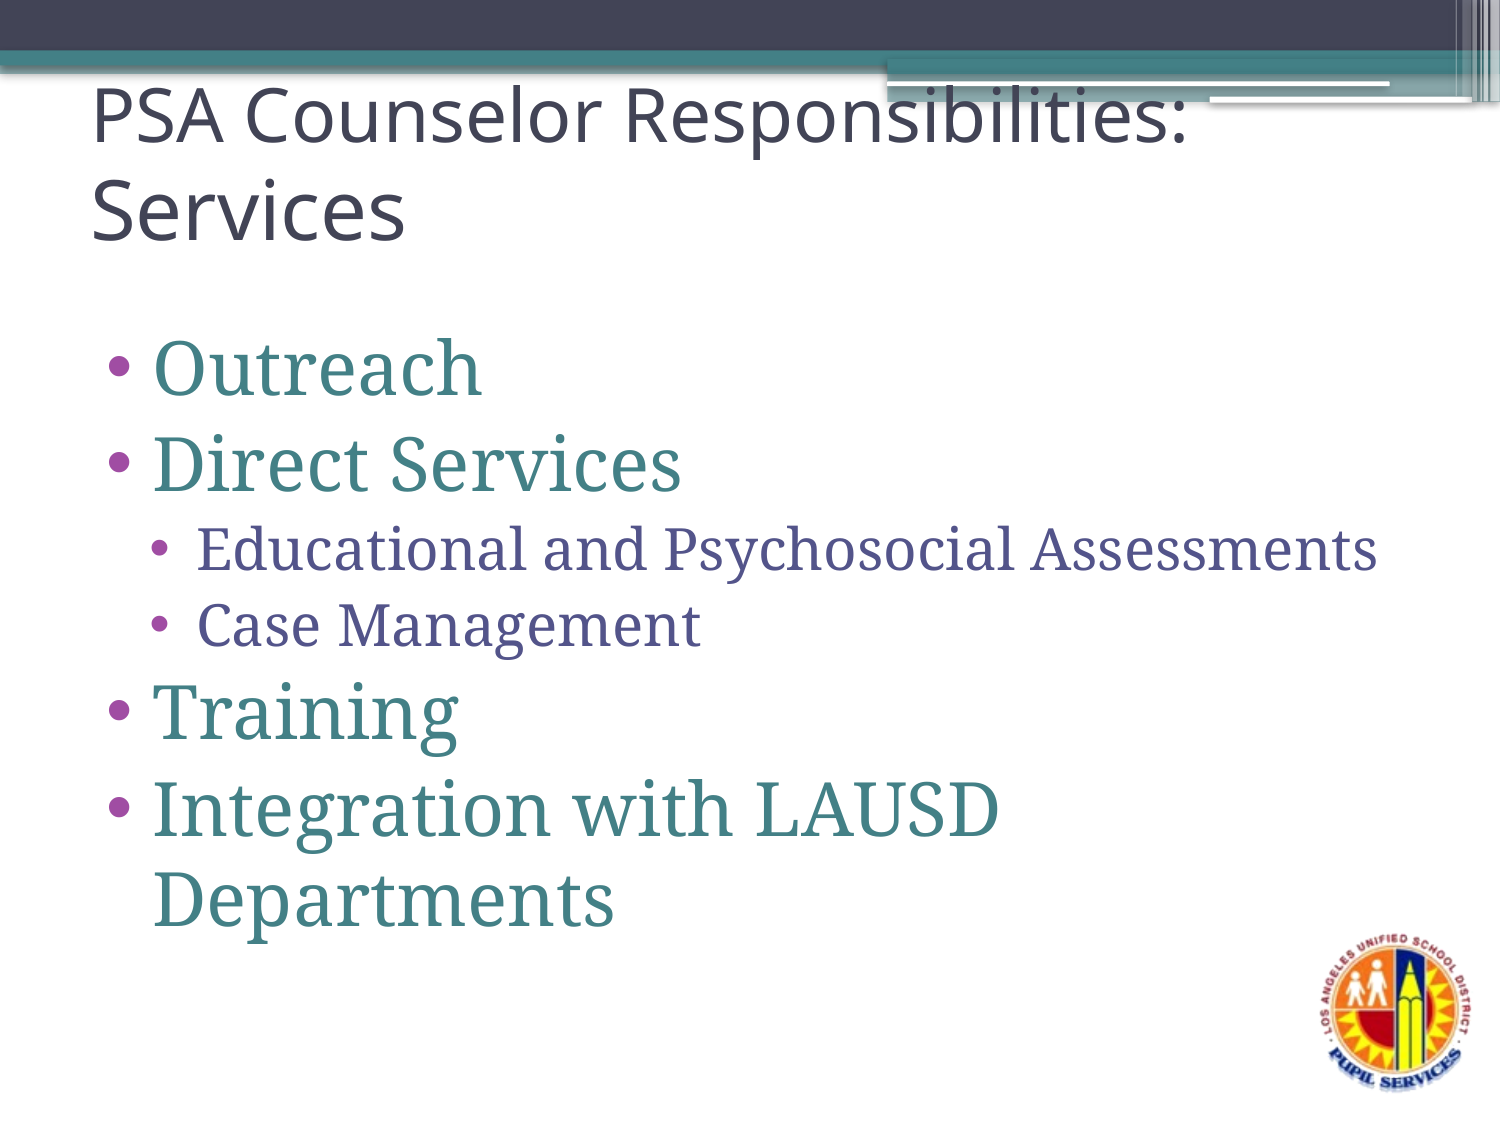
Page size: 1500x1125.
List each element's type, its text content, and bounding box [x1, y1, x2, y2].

list Outreach Direct Services Educational and Psychosocial Assessments Case Management Training Integration with LAUSD Departments [62, 312, 1500, 1125]
title PSA Counselor Responsibilities: Services [74, 87, 1426, 238]
picture [1312, 924, 1482, 1101]
